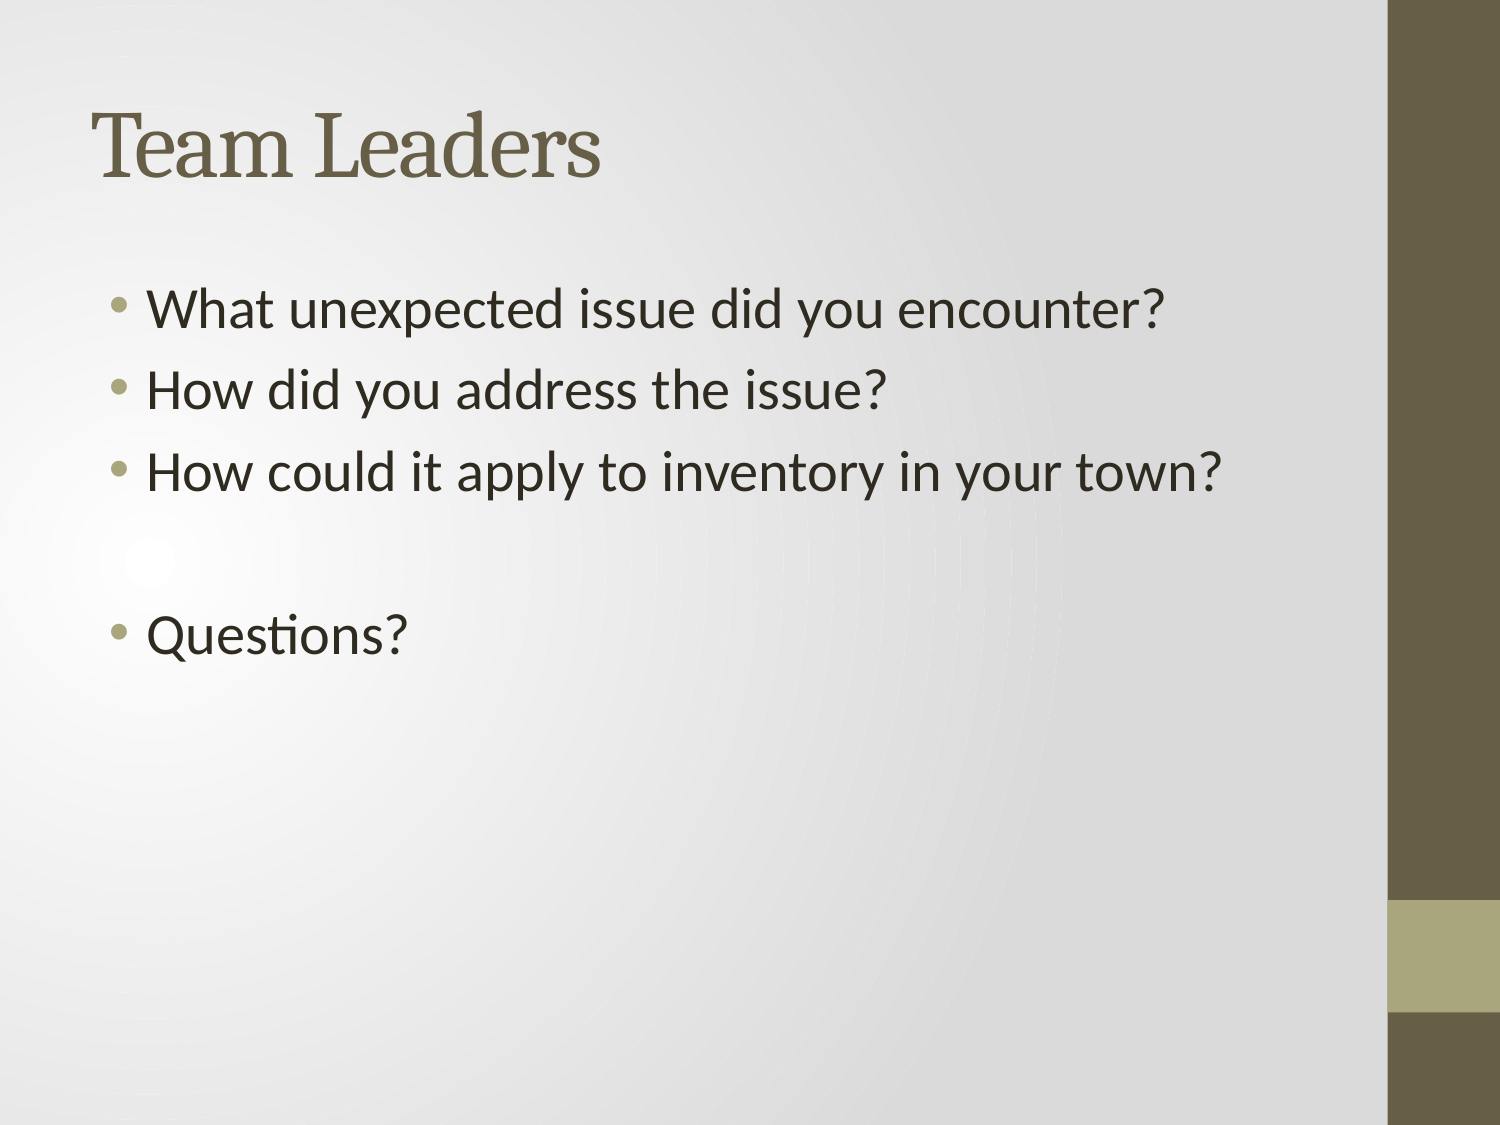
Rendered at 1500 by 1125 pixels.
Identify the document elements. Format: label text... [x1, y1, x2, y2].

list What unexpected issue did you encounter? How did you address the issue? How could it apply to inventory in your town? Questions? [75, 262, 1325, 1050]
title Team Leaders [75, 45, 1325, 233]
